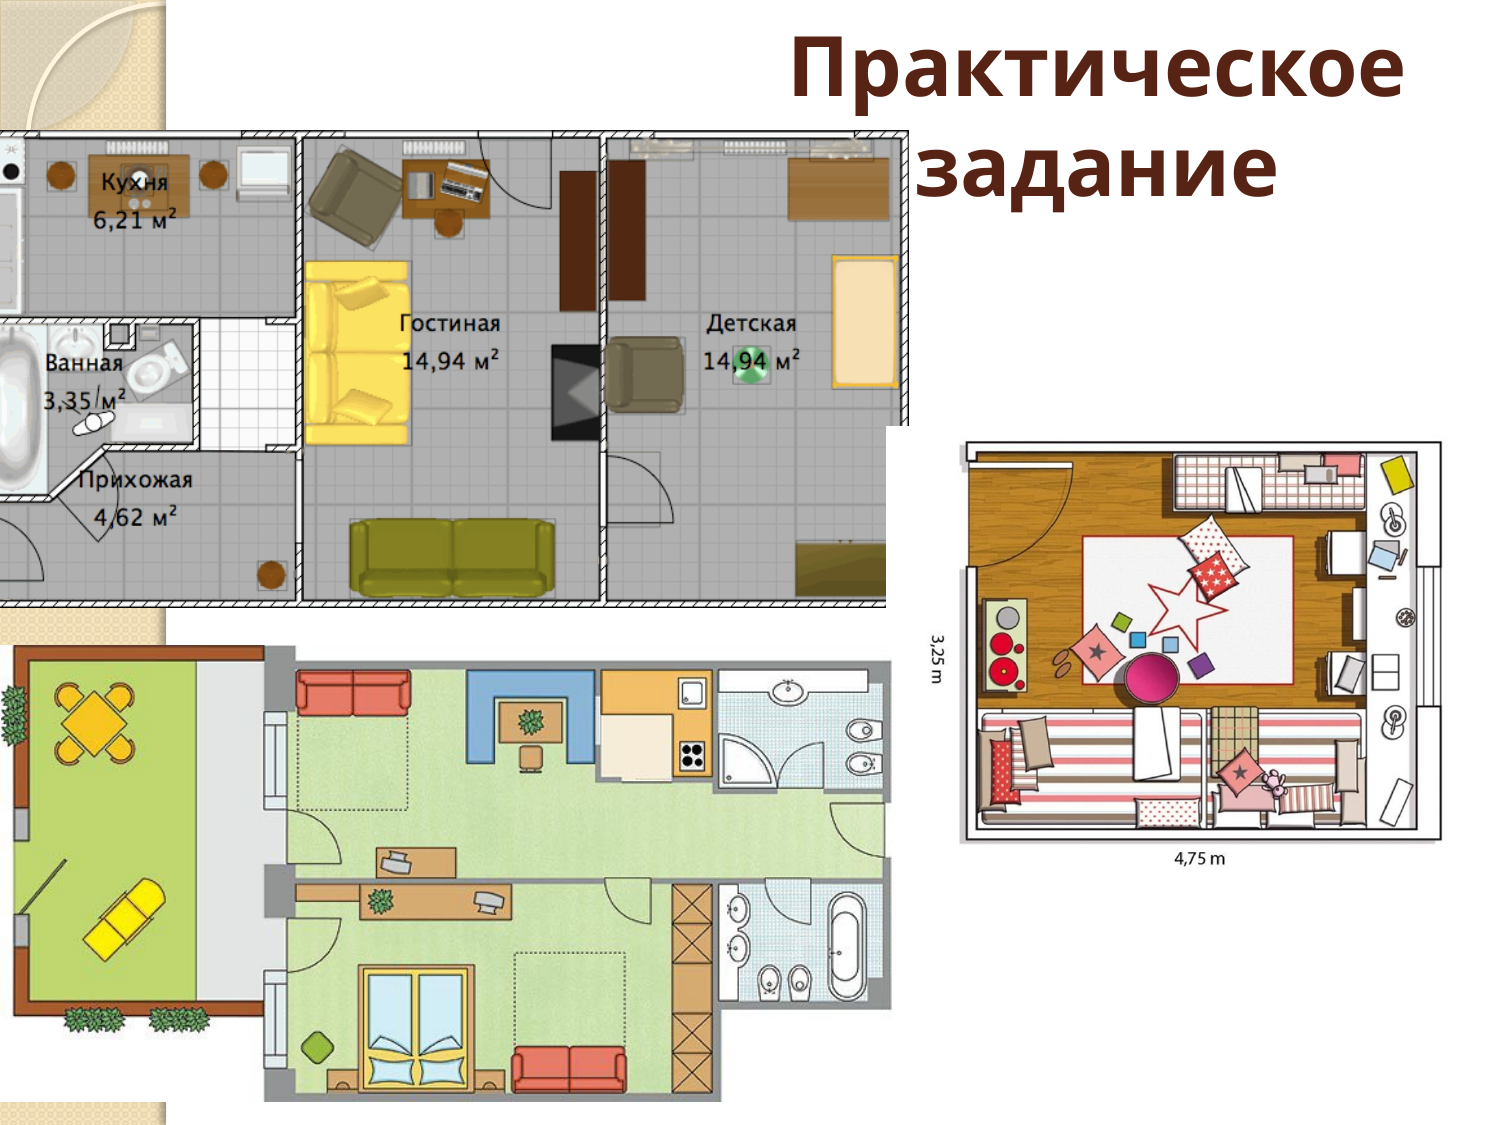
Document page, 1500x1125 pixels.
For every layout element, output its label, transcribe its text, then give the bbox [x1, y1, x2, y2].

title Практическое задание [738, 19, 1457, 207]
picture [0, 130, 1500, 1103]
